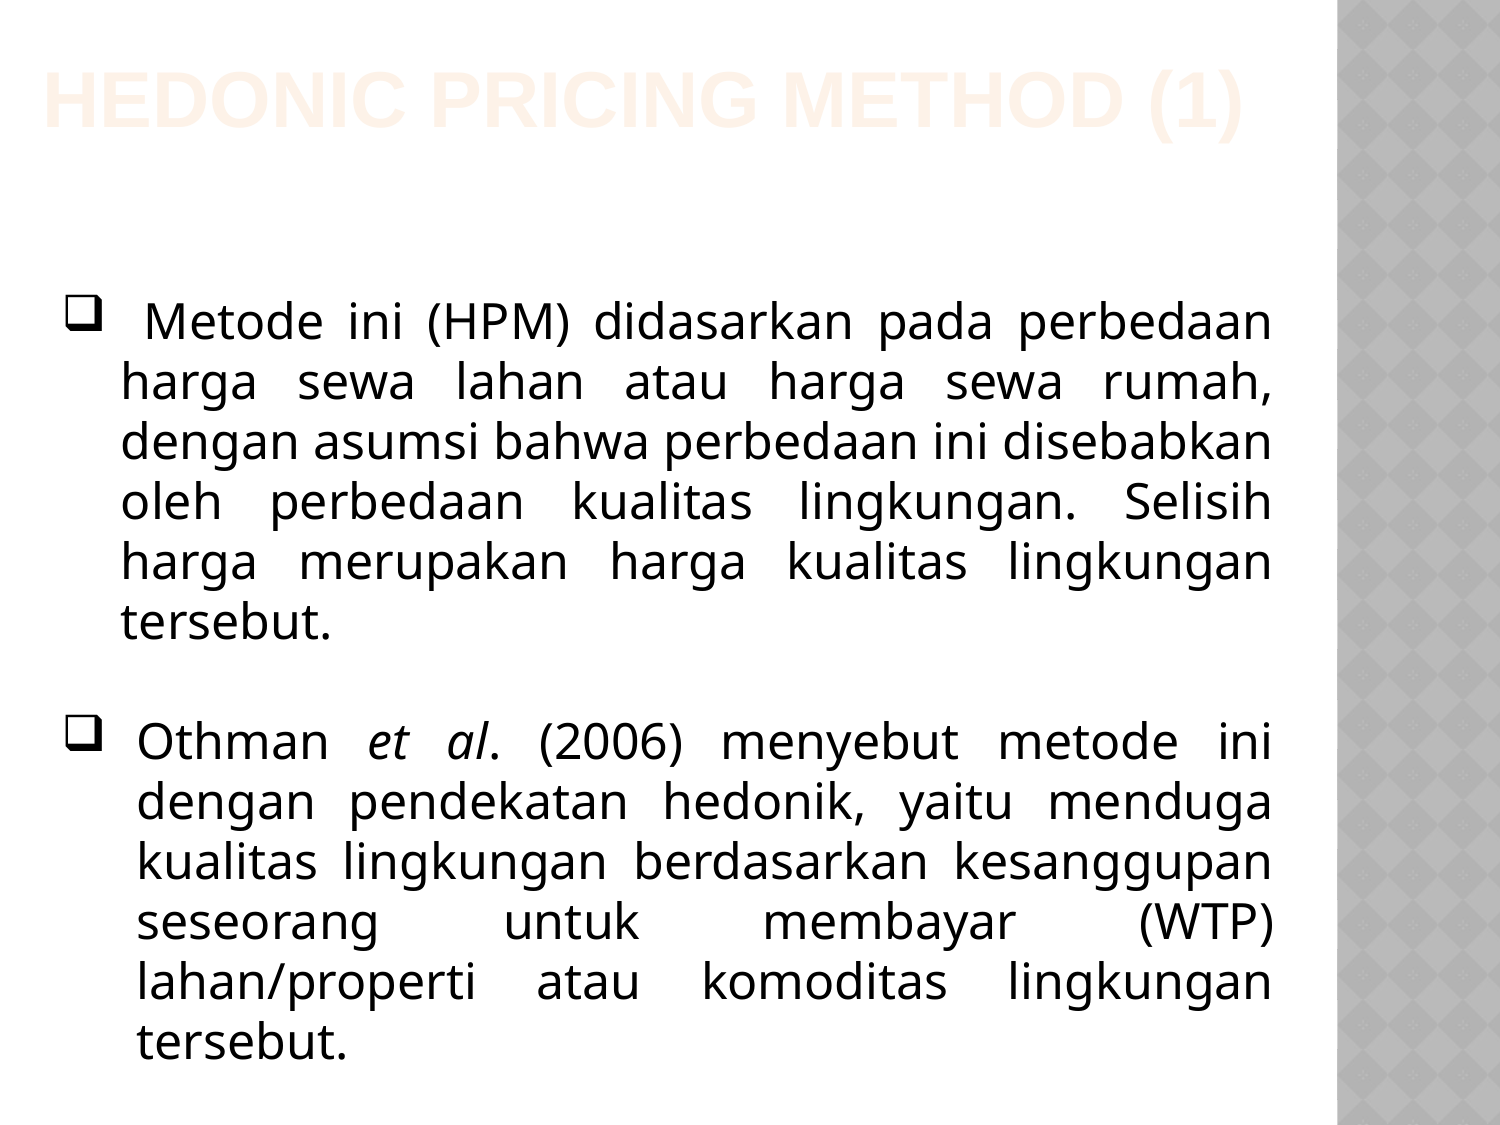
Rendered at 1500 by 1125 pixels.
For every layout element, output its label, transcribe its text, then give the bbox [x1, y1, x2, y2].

text_box Metode ini (HPM) didasarkan pada perbedaan harga sewa lahan atau harga sewa rumah, dengan asumsi bahwa perbedaan ini disebabkan oleh perbedaan kualitas lingkungan. Selisih harga merupakan harga kualitas lingkungan tersebut. Othman et al. (2006) menyebut metode ini dengan pendekatan hedonik, yaitu menduga kualitas lingkungan berdasarkan kesanggupan seseorang untuk membayar (WTP) lahan/properti atau komoditas lingkungan tersebut. [46, 282, 1290, 1077]
text_box Hedonic Pricing Method (1) [35, 47, 1350, 200]
